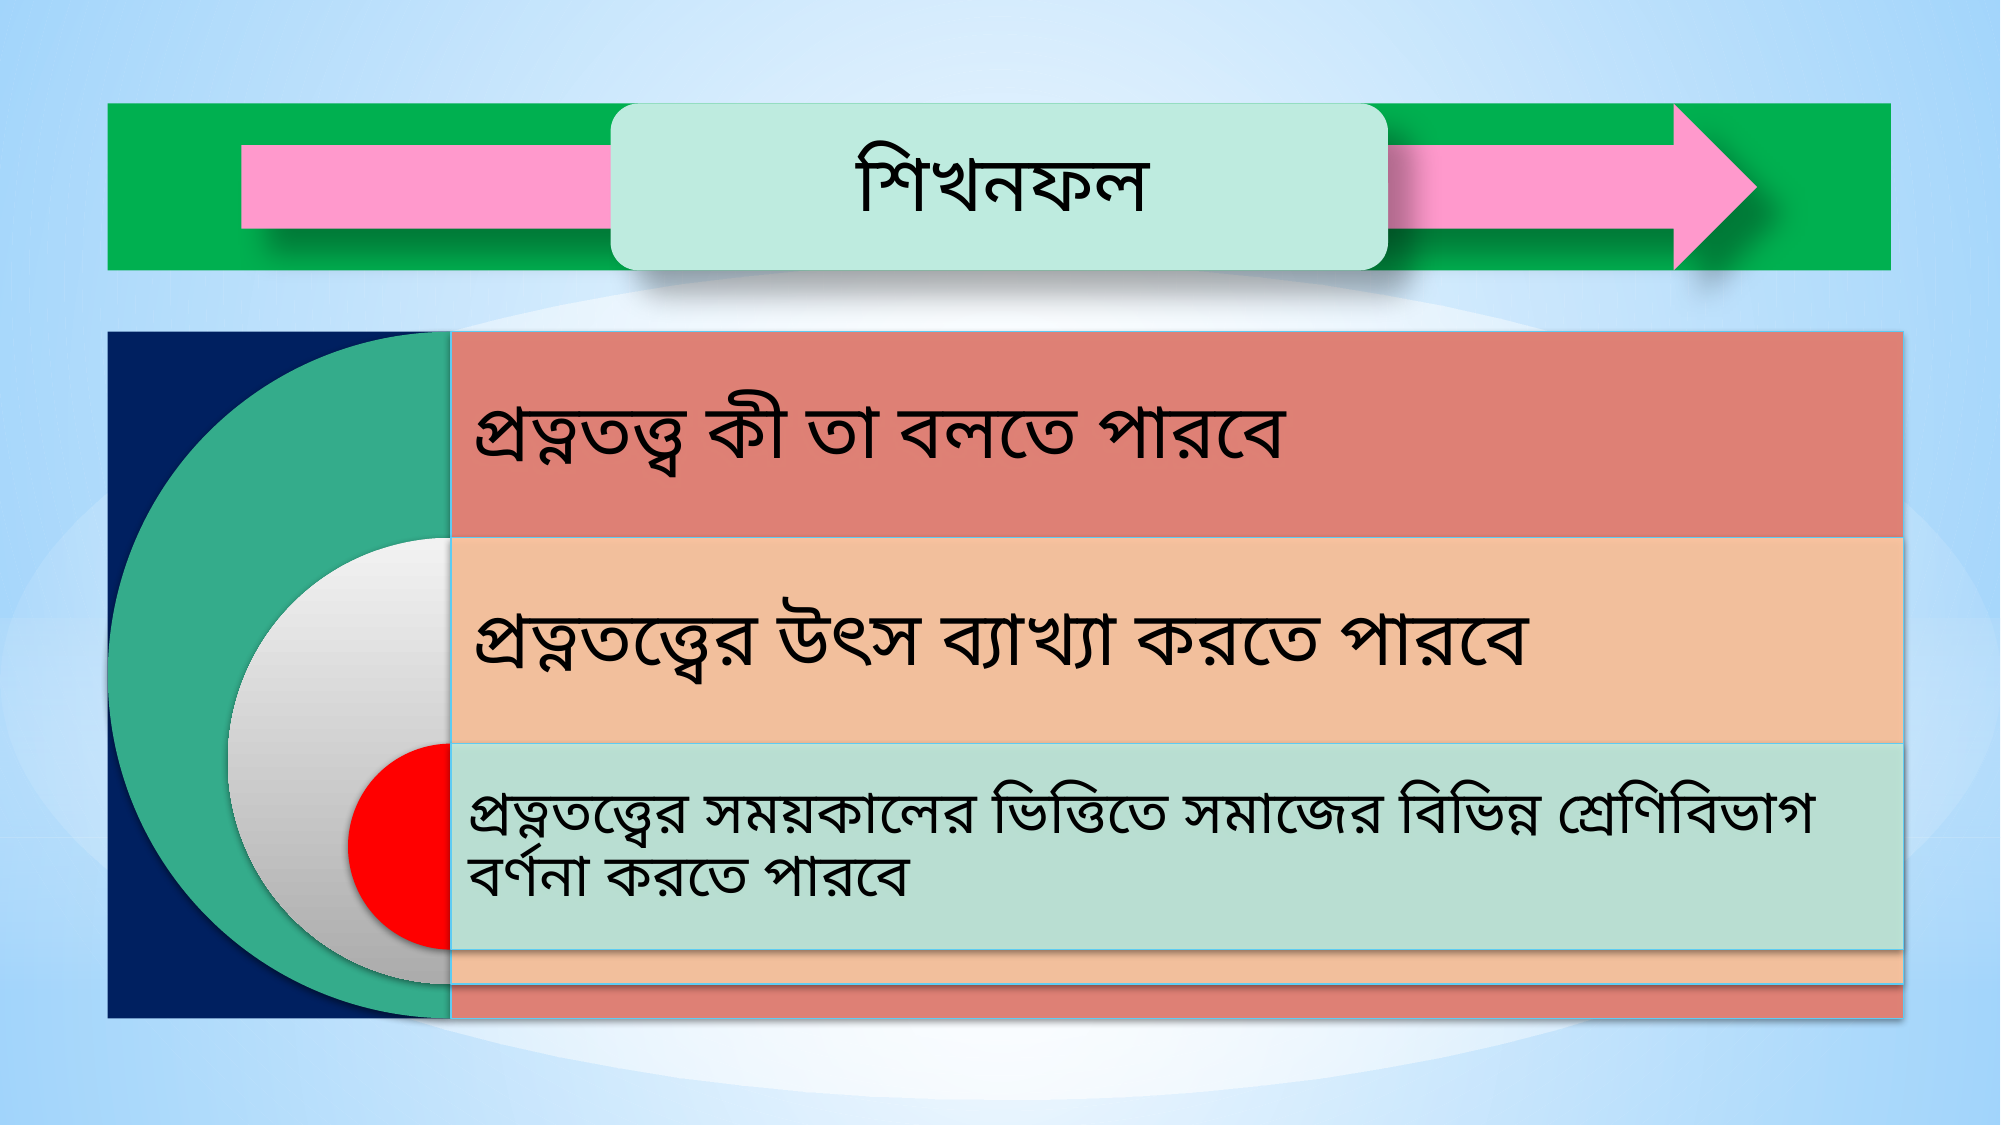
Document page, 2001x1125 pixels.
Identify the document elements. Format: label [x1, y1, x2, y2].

list [107, 331, 1904, 1019]
text_box [107, 103, 1892, 271]
